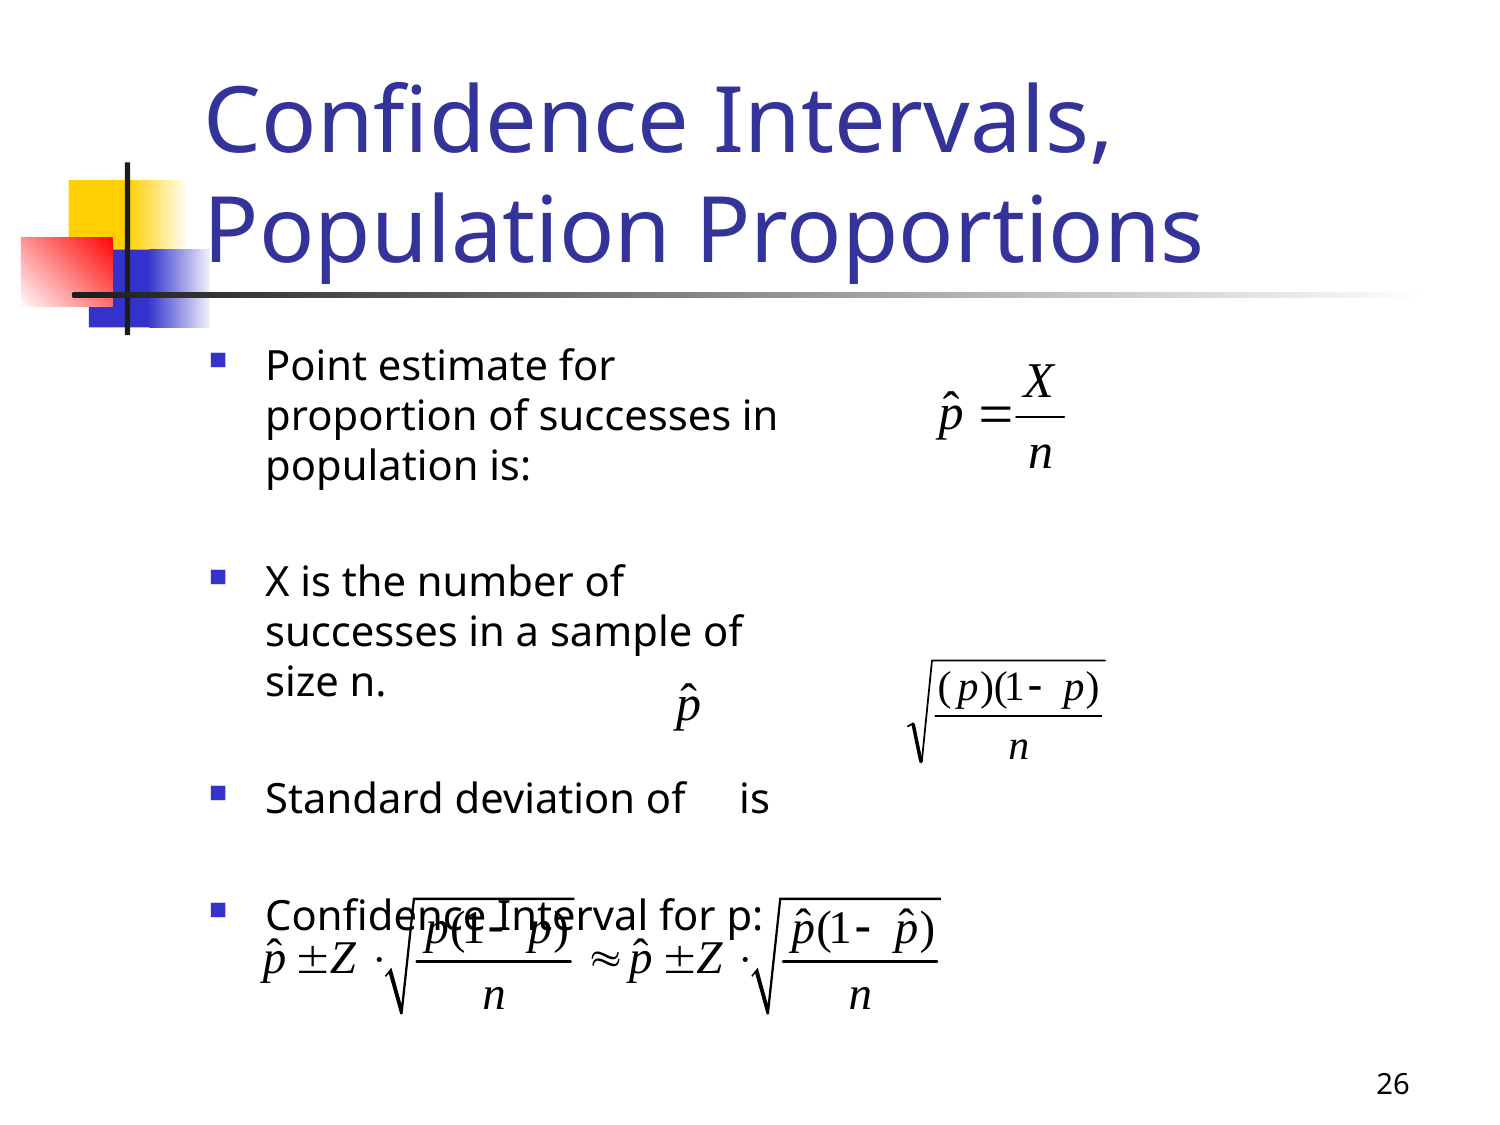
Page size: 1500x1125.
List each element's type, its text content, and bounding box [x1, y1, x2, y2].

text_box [924, 349, 1076, 480]
title Confidence Intervals, Population Proportions [188, 101, 1468, 289]
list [662, 674, 713, 742]
slide_number 26 [1112, 1037, 1426, 1113]
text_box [249, 887, 952, 1025]
list Point estimate for proportion of successes in population is: X is the number of successes in a sample of size n. Standard deviation of is Confidence Interval for p: [193, 330, 820, 1007]
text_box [899, 649, 1113, 773]
